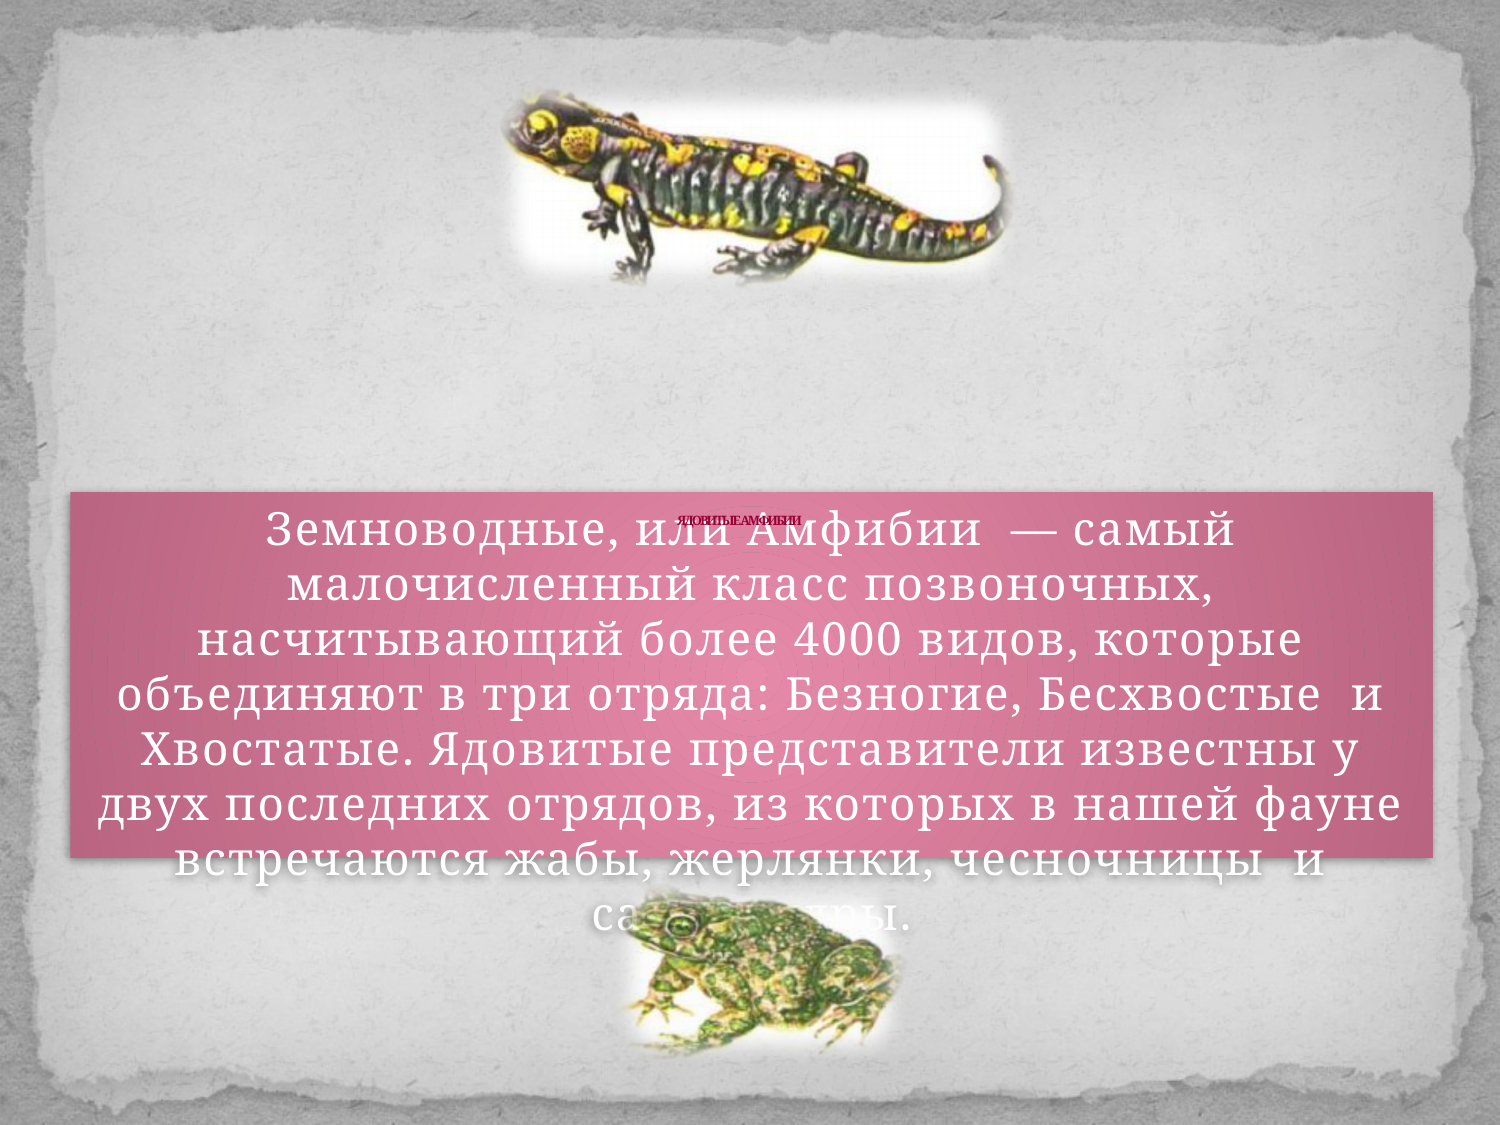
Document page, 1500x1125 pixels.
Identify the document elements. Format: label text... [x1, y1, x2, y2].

picture [609, 878, 911, 1067]
subtitle Земноводные, или Амфибии — самый малочисленный класс позвоночных, насчитывающий более 4000 видов, которые объединяют в три отряда: Безногие, Бесхвостые и Хвостатые. Ядовитые представители известны у двух последних отрядов, из которых в нашей фауне встречаются жабы, жерлянки, чесночницы и саламандры. [70, 492, 1433, 858]
picture [491, 81, 1020, 294]
title ЯДОВИТЫЕ АМФИБИИ [58, 328, 1422, 551]
